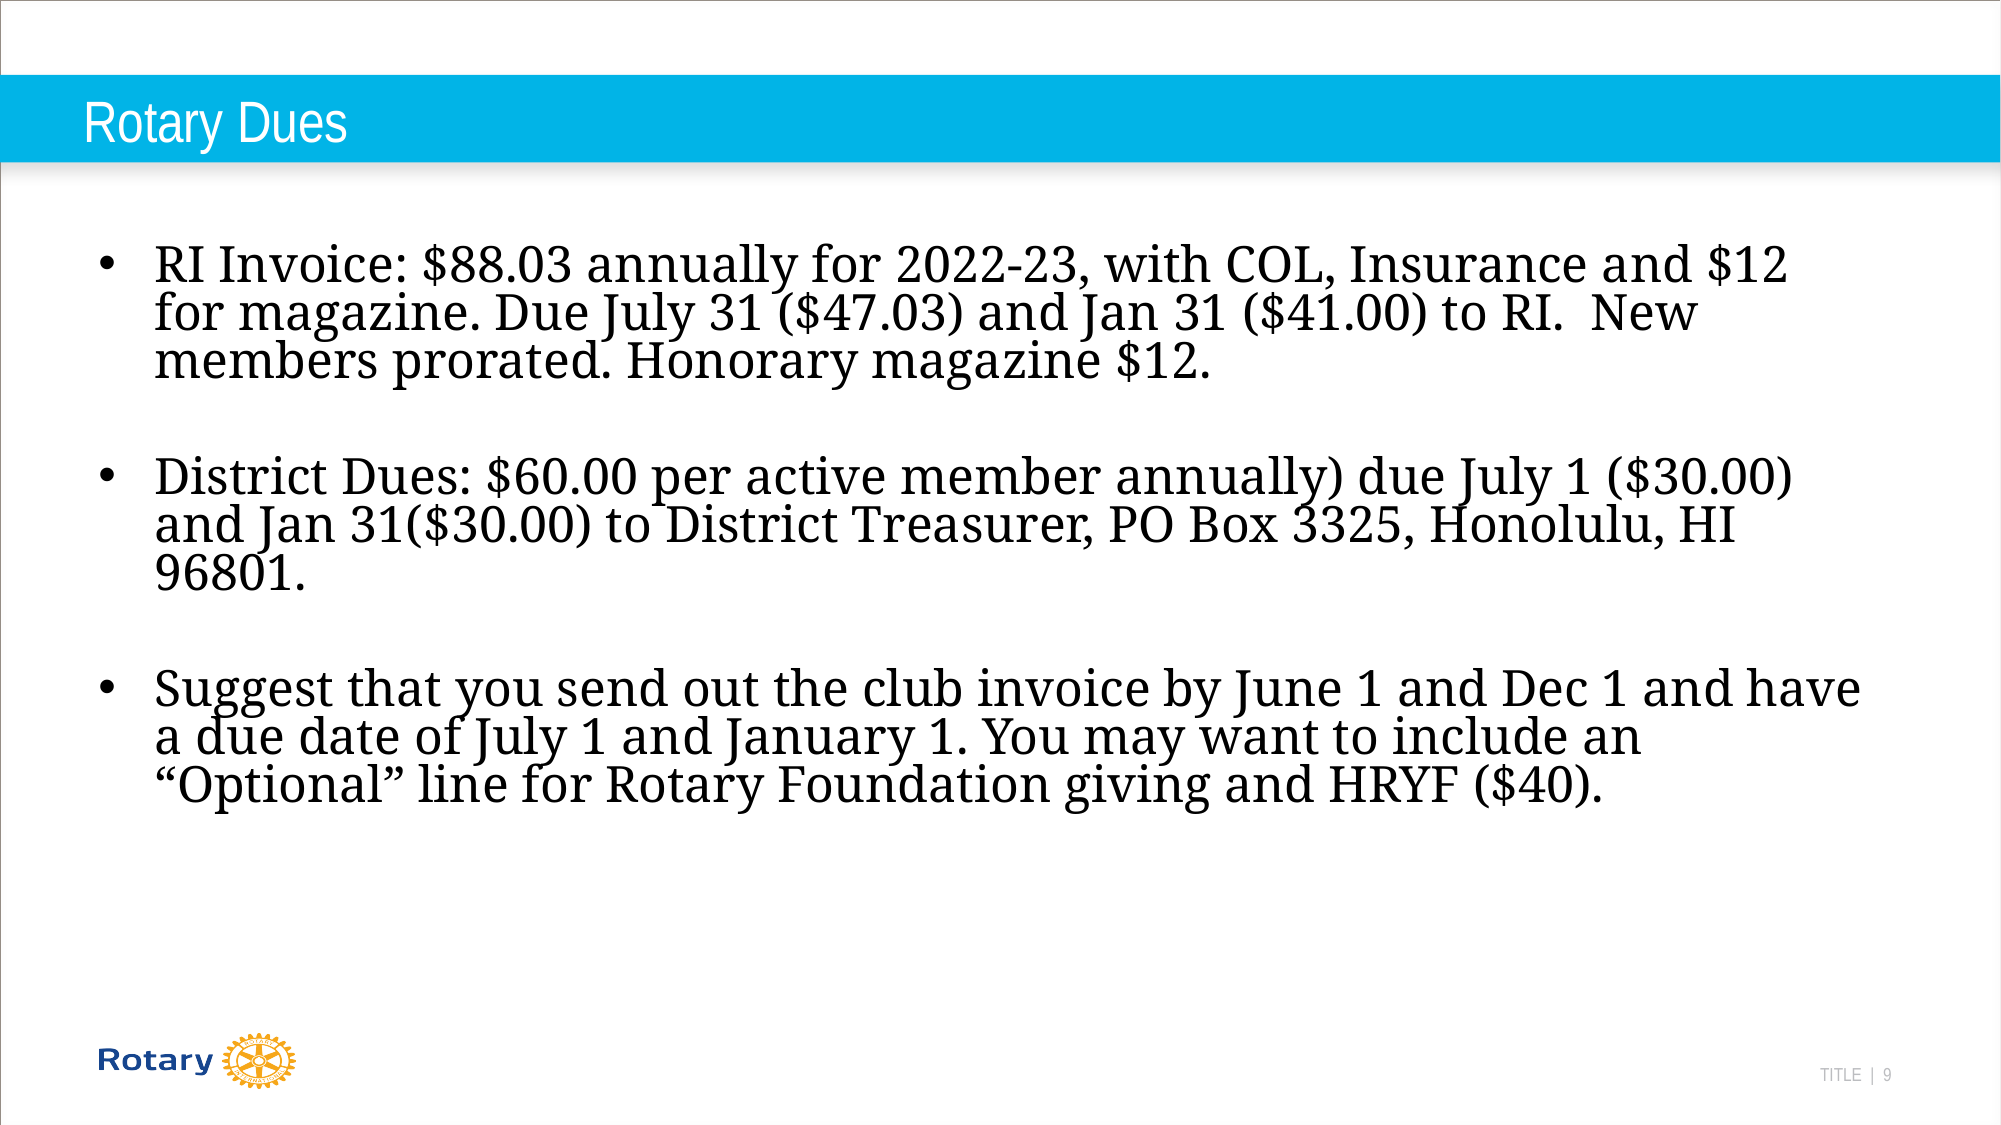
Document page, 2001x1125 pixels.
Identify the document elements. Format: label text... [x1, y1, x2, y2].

picture [99, 1033, 296, 1089]
list RI Invoice: $88.03 annually for 2022-23, with COL, Insurance and $12 for magazine. Due July 31 ($47.03) and Jan 31 ($41.00) to RI. New members prorated. Honorary magazine $12. District Dues: $60.00 per active member annually) due July 1 ($30.00) and Jan 31($30.00) to District Treasurer, PO Box 3325, Honolulu, HI 96801. Suggest that you send out the club invoice by June 1 and Dec 1 and have a due date of July 1 and January 1. You may want to include an “Optional” line for Rotary Foundation giving and HRYF ($40). [83, 237, 1884, 980]
title Rotary Dues [83, 75, 2000, 163]
